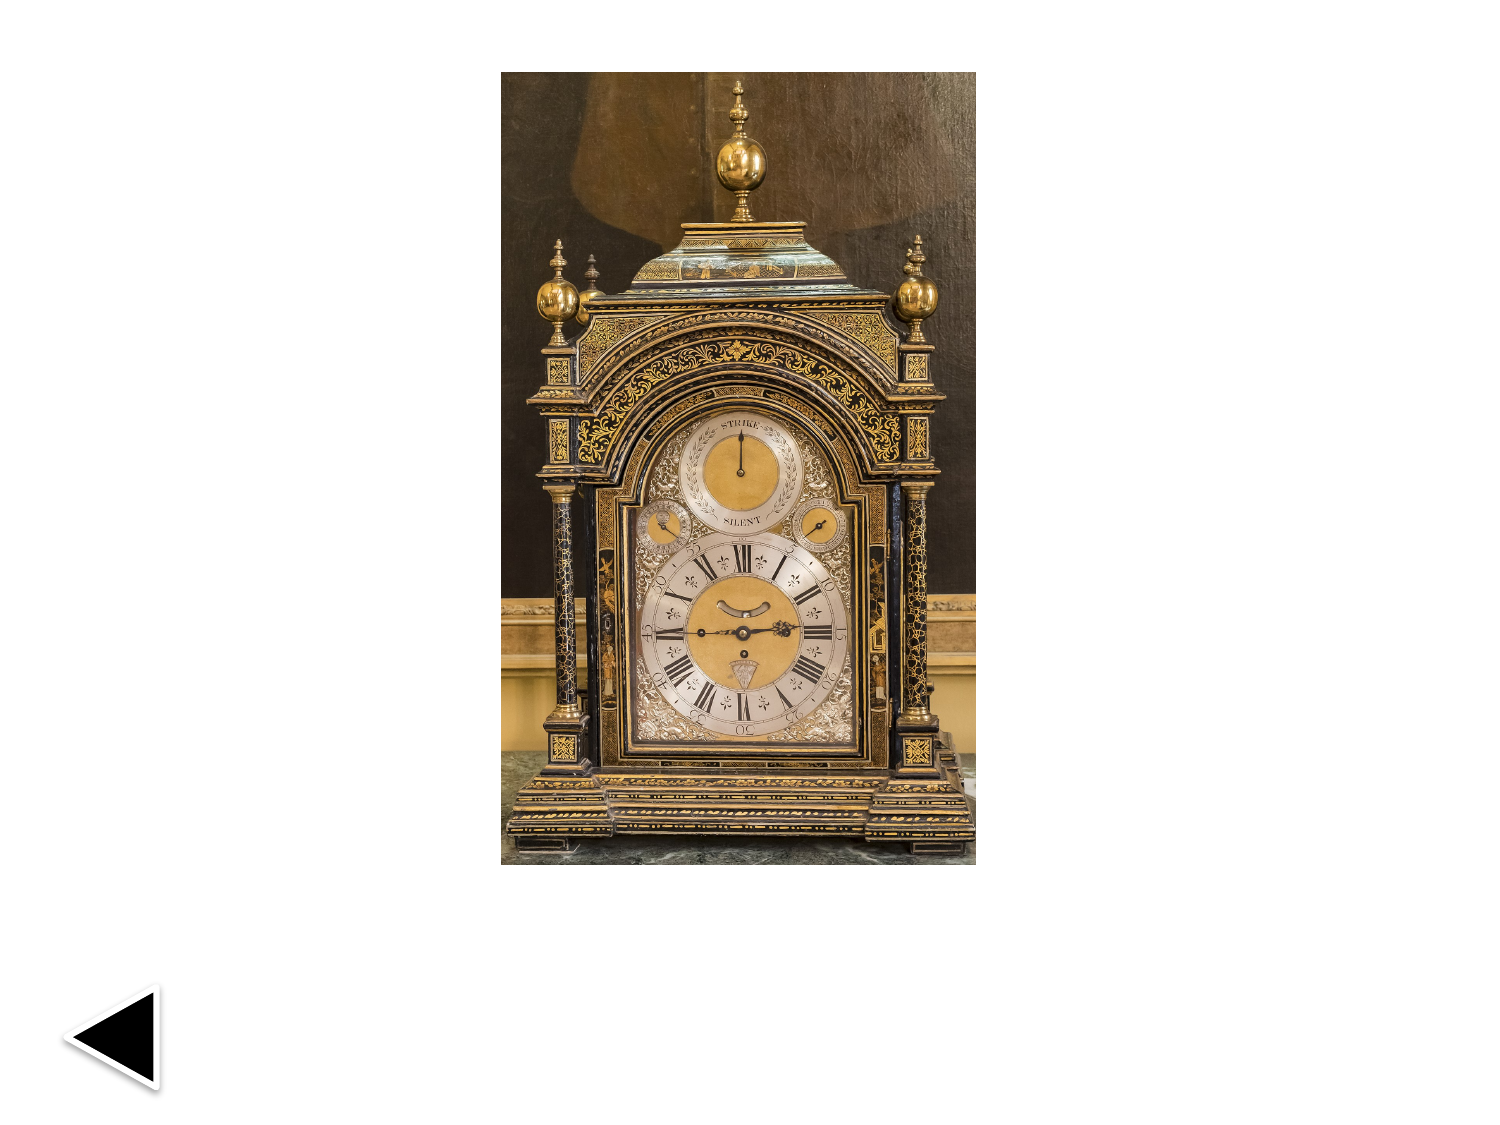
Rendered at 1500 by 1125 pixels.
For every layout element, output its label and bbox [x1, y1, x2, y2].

picture [501, 72, 976, 865]
text_box [63, 984, 160, 1090]
